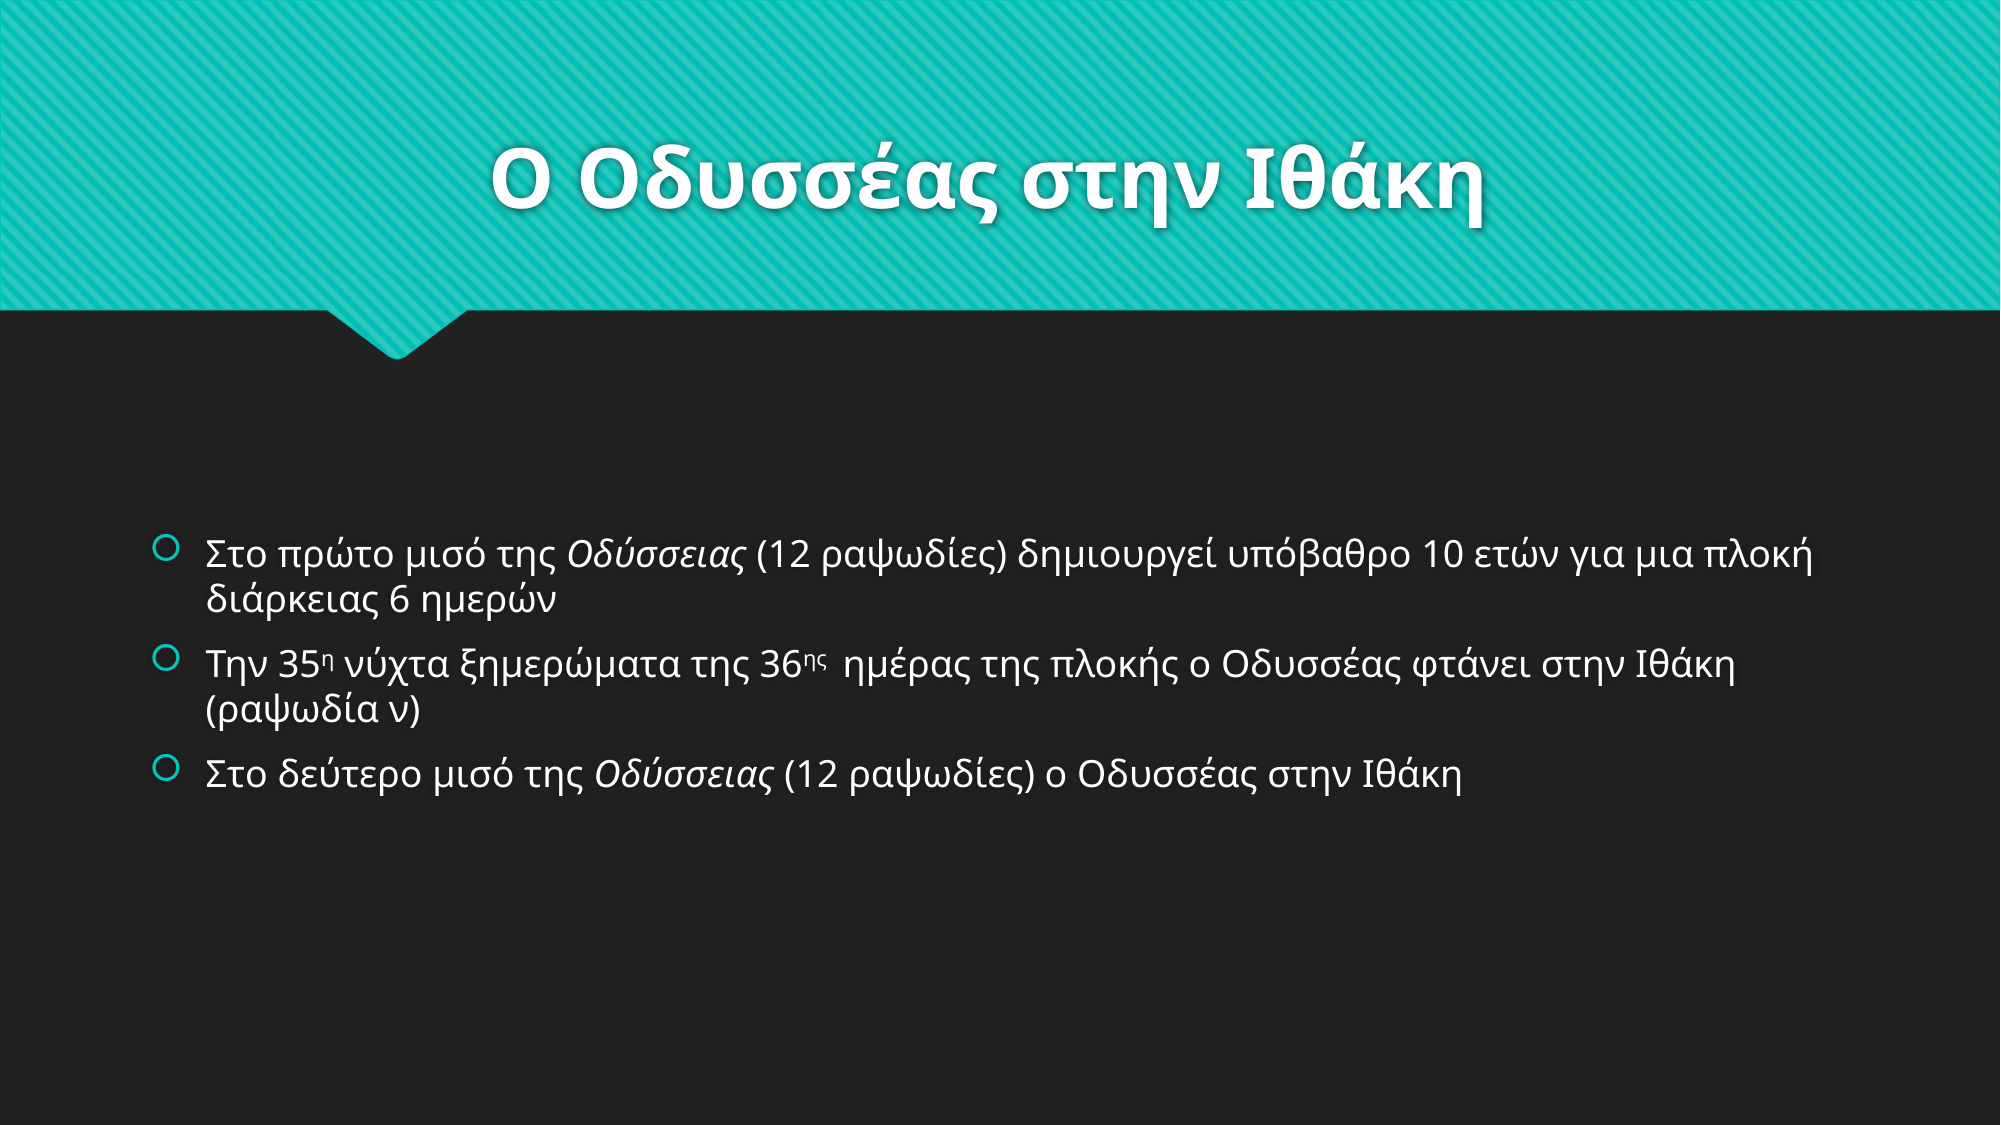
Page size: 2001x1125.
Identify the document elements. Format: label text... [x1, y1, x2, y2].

title Ο Οδυσσέας στην Ιθάκη [132, 73, 1868, 233]
list Στο πρώτο μισό της Οδύσσειας (12 ραψωδίες) δημιουργεί υπόβαθρο 10 ετών για μια πλοκή διάρκειας 6 ημερών Την 35η νύχτα ξημερώματα της 36ης ημέρας της πλοκής ο Οδυσσέας φτάνει στην Ιθάκη (ραψωδία ν) Στο δεύτερο μισό της Οδύσσειας (12 ραψωδίες) ο Οδυσσέας στην Ιθάκη [134, 364, 1866, 962]
